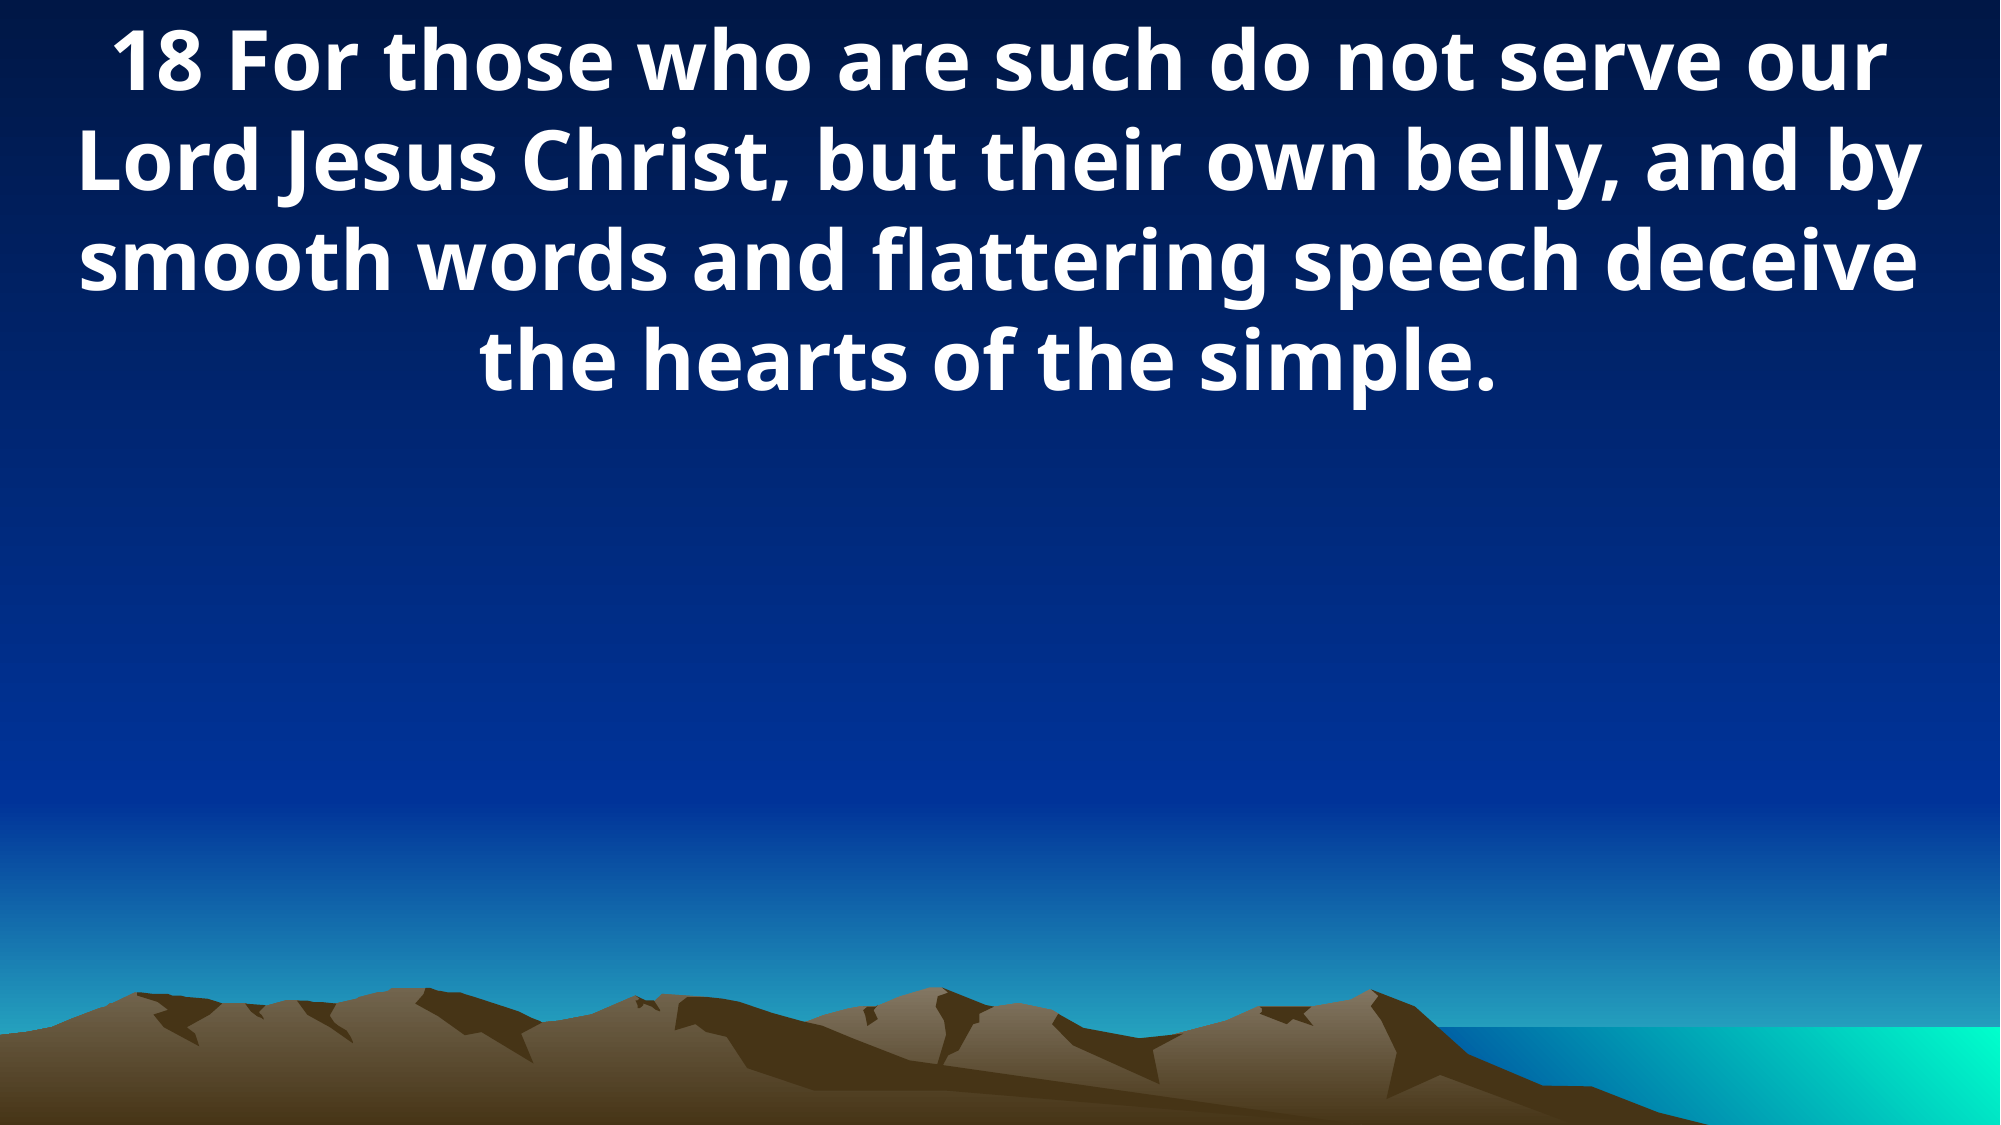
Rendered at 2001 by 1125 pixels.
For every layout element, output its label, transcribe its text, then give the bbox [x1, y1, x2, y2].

text_box 18 For those who are such do not serve our Lord Jesus Christ, but their own belly, and by smooth words and flattering speech deceive the hearts of the simple. [0, 0, 2000, 988]
